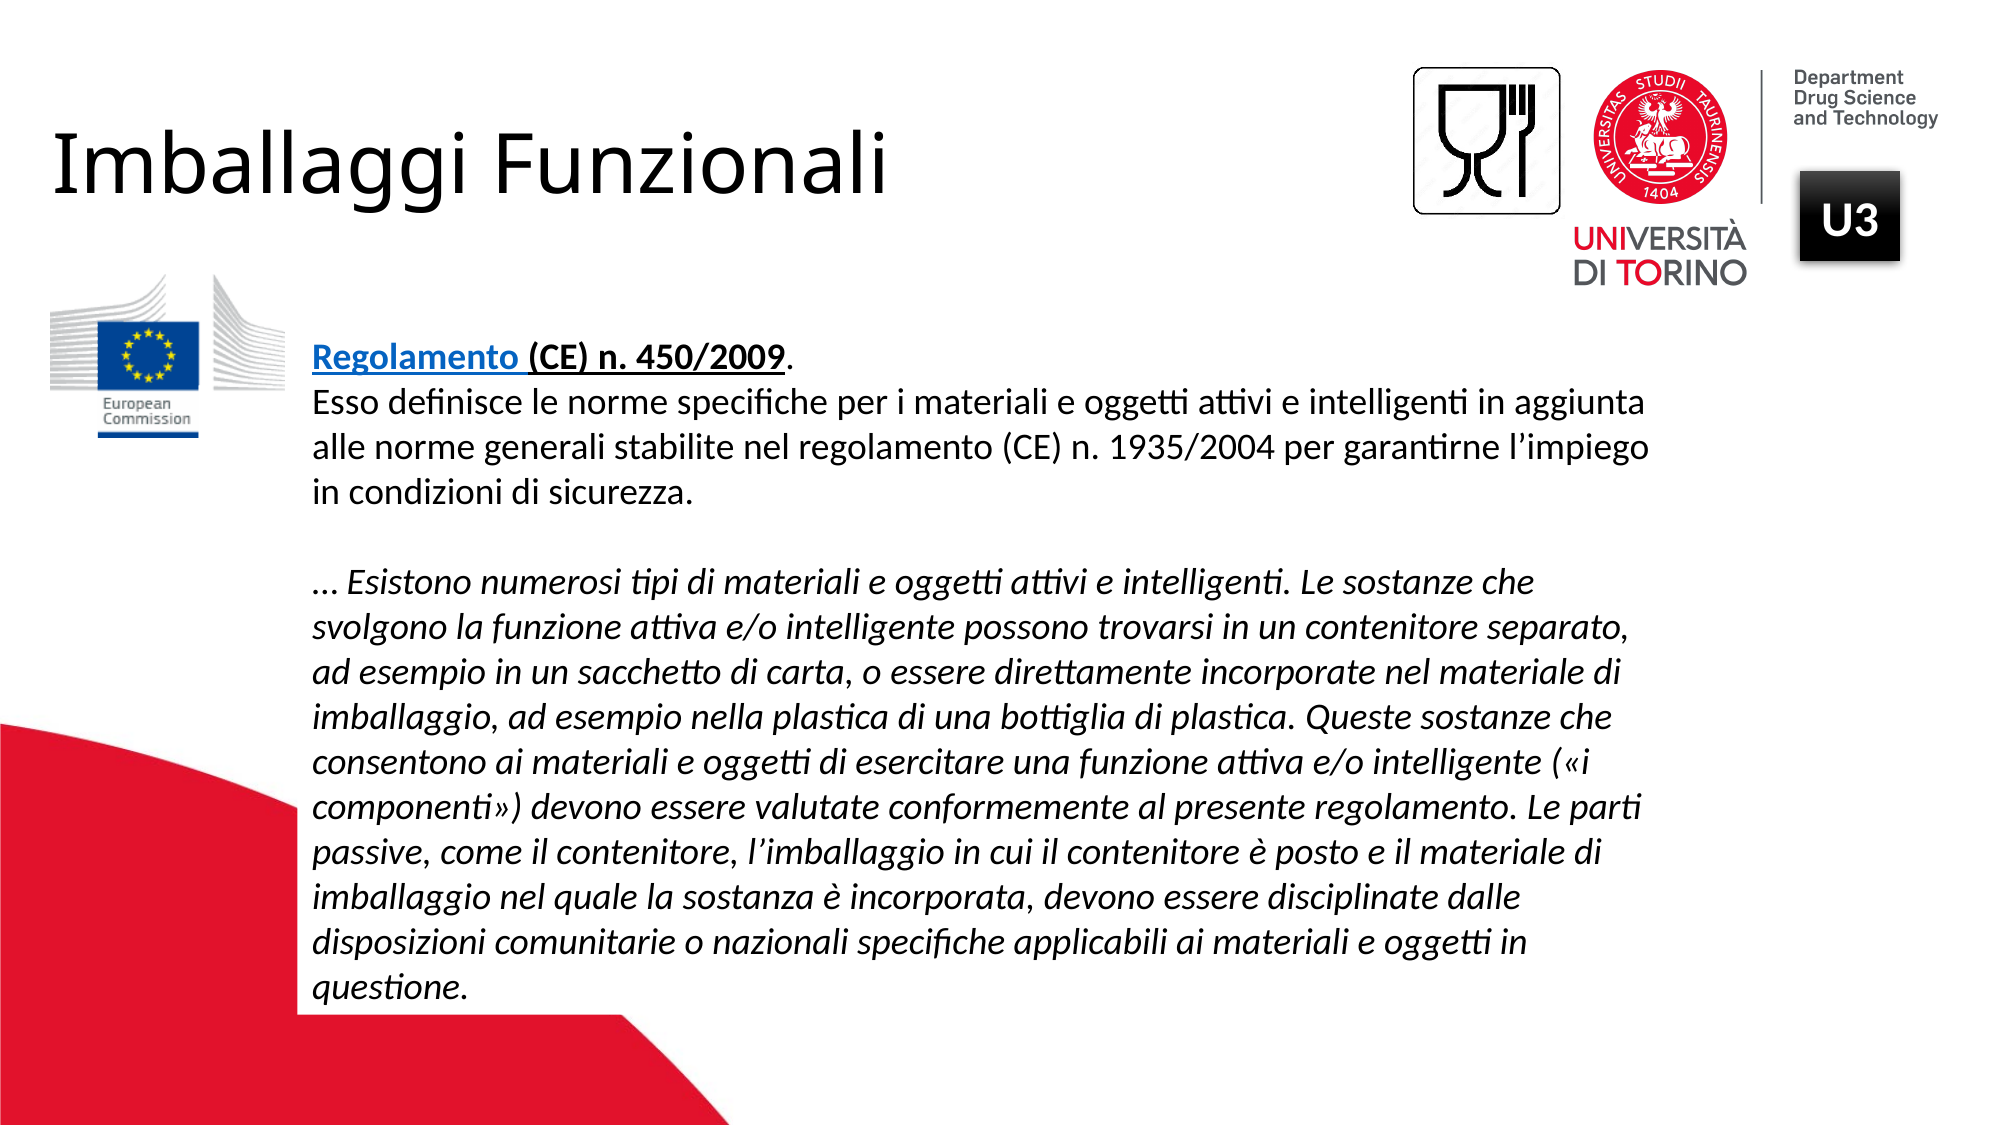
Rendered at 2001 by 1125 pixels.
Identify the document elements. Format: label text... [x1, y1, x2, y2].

text_box Regolamento (CE) n. 450/2009. Esso definisce le norme specifiche per i materiali e oggetti attivi e intelligenti in aggiunta alle norme generali stabilite nel regolamento (CE) n. 1935/2004 per garantirne l’impiego in condizioni di sicurezza. … Esistono numerosi tipi di materiali e oggetti attivi e intelligenti. Le sostanze che svolgono la funzione attiva e/o intelligente possono trovarsi in un contenitore separato, ad esempio in un sacchetto di carta, o essere direttamente incorporate nel materiale di imballaggio, ad esempio nella plastica di una bottiglia di plastica. Queste sostanze che consentono ai materiali e oggetti di esercitare una funzione attiva e/o intelligente («i componenti») devono essere valutate conformemente al presente regolamento. Le parti passive, come il contenitore, l’imballaggio in cui il contenitore è posto e il materiale di imballaggio nel quale la sostanza è incorporata, devono essere disciplinate dalle disposizioni comunitarie o nazionali specifiche applicabili ai materiali e oggetti in questione. [297, 324, 1675, 1015]
picture [0, 0, 2001, 1125]
text_box U3 [1800, 171, 1900, 261]
title Imballaggi Funzionali [37, 54, 1388, 280]
